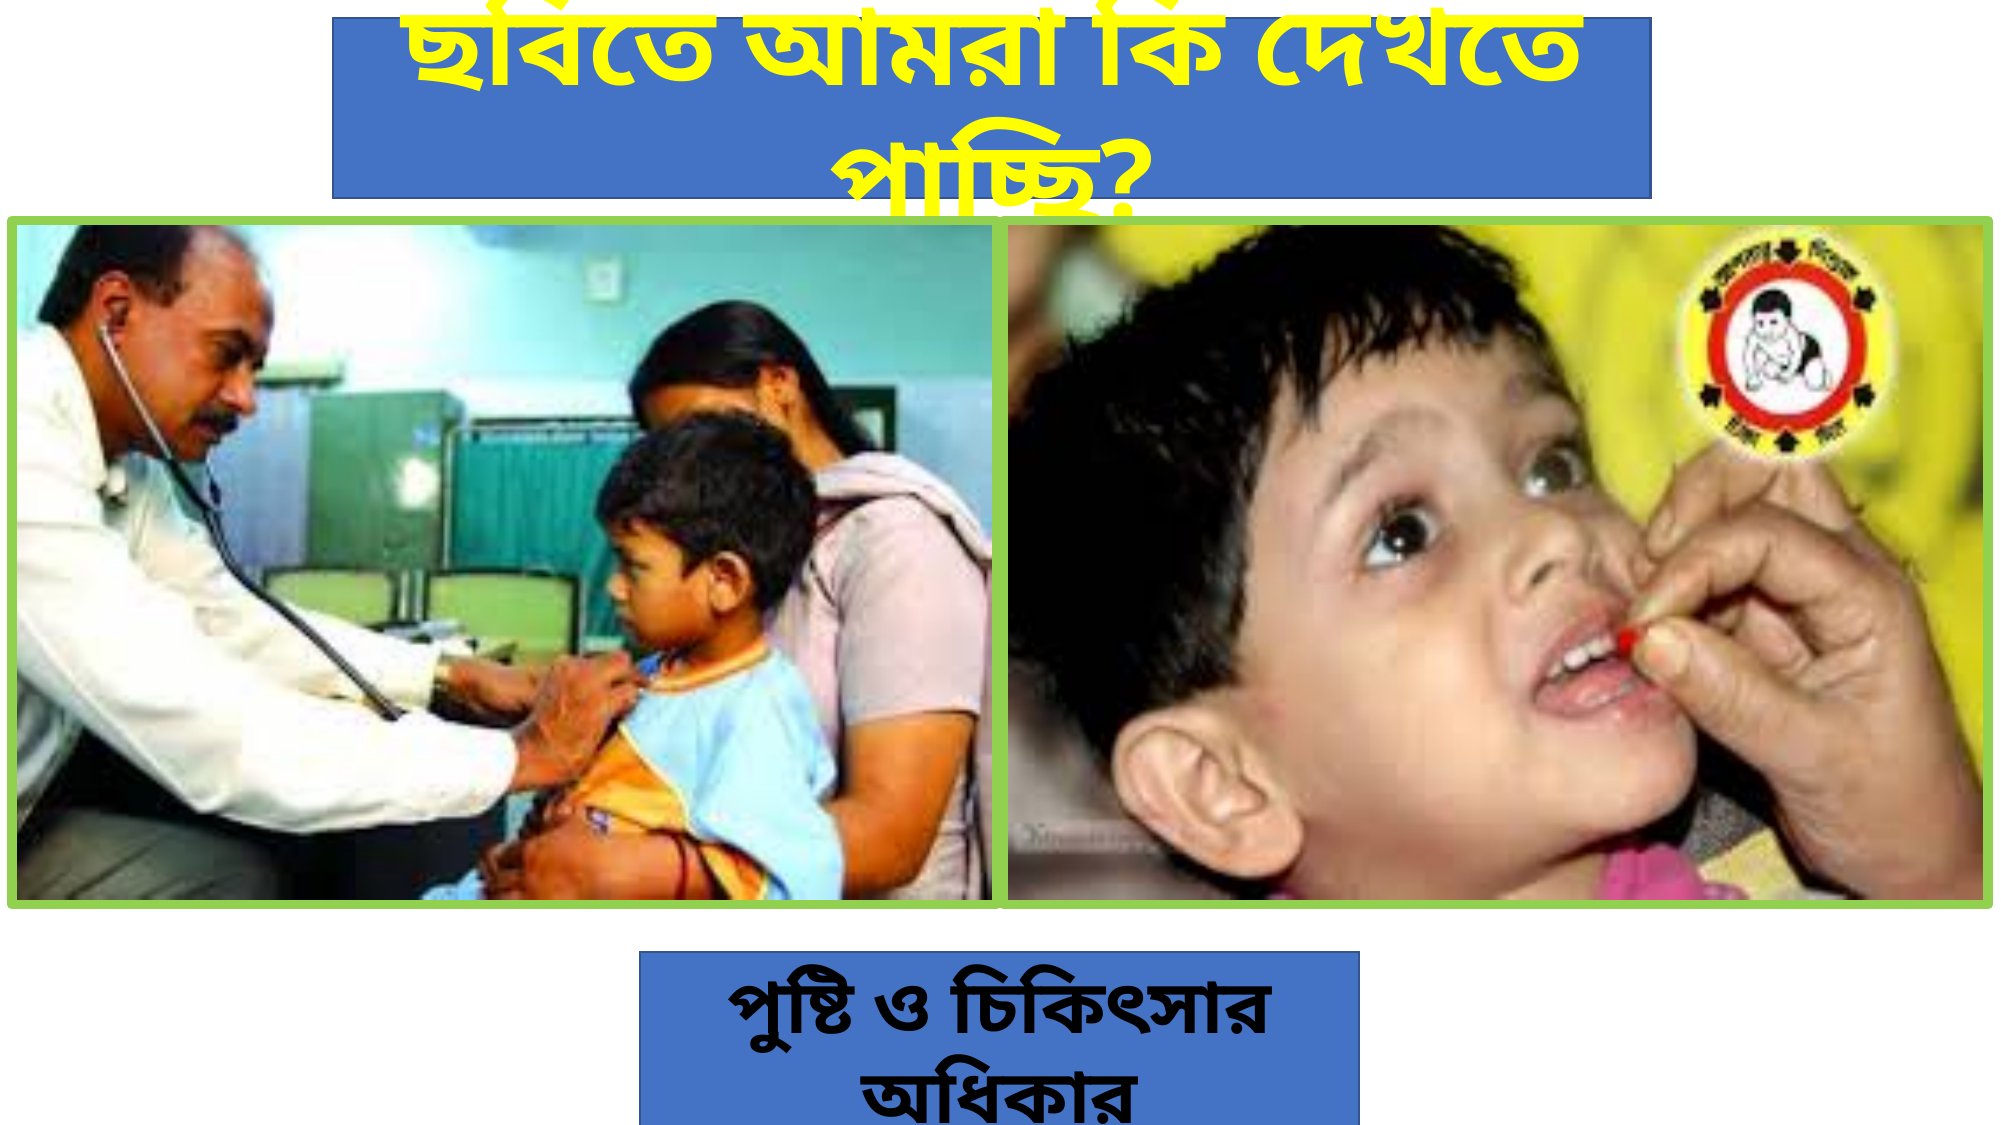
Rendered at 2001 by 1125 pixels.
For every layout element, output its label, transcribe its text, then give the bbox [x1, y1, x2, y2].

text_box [16, 224, 1984, 900]
text_box ছবিতে আমরা কি দেখতে পাচ্ছি? [332, 17, 1652, 199]
text_box পুষ্টি ও চিকিৎসার অধিকার [639, 951, 1360, 1125]
